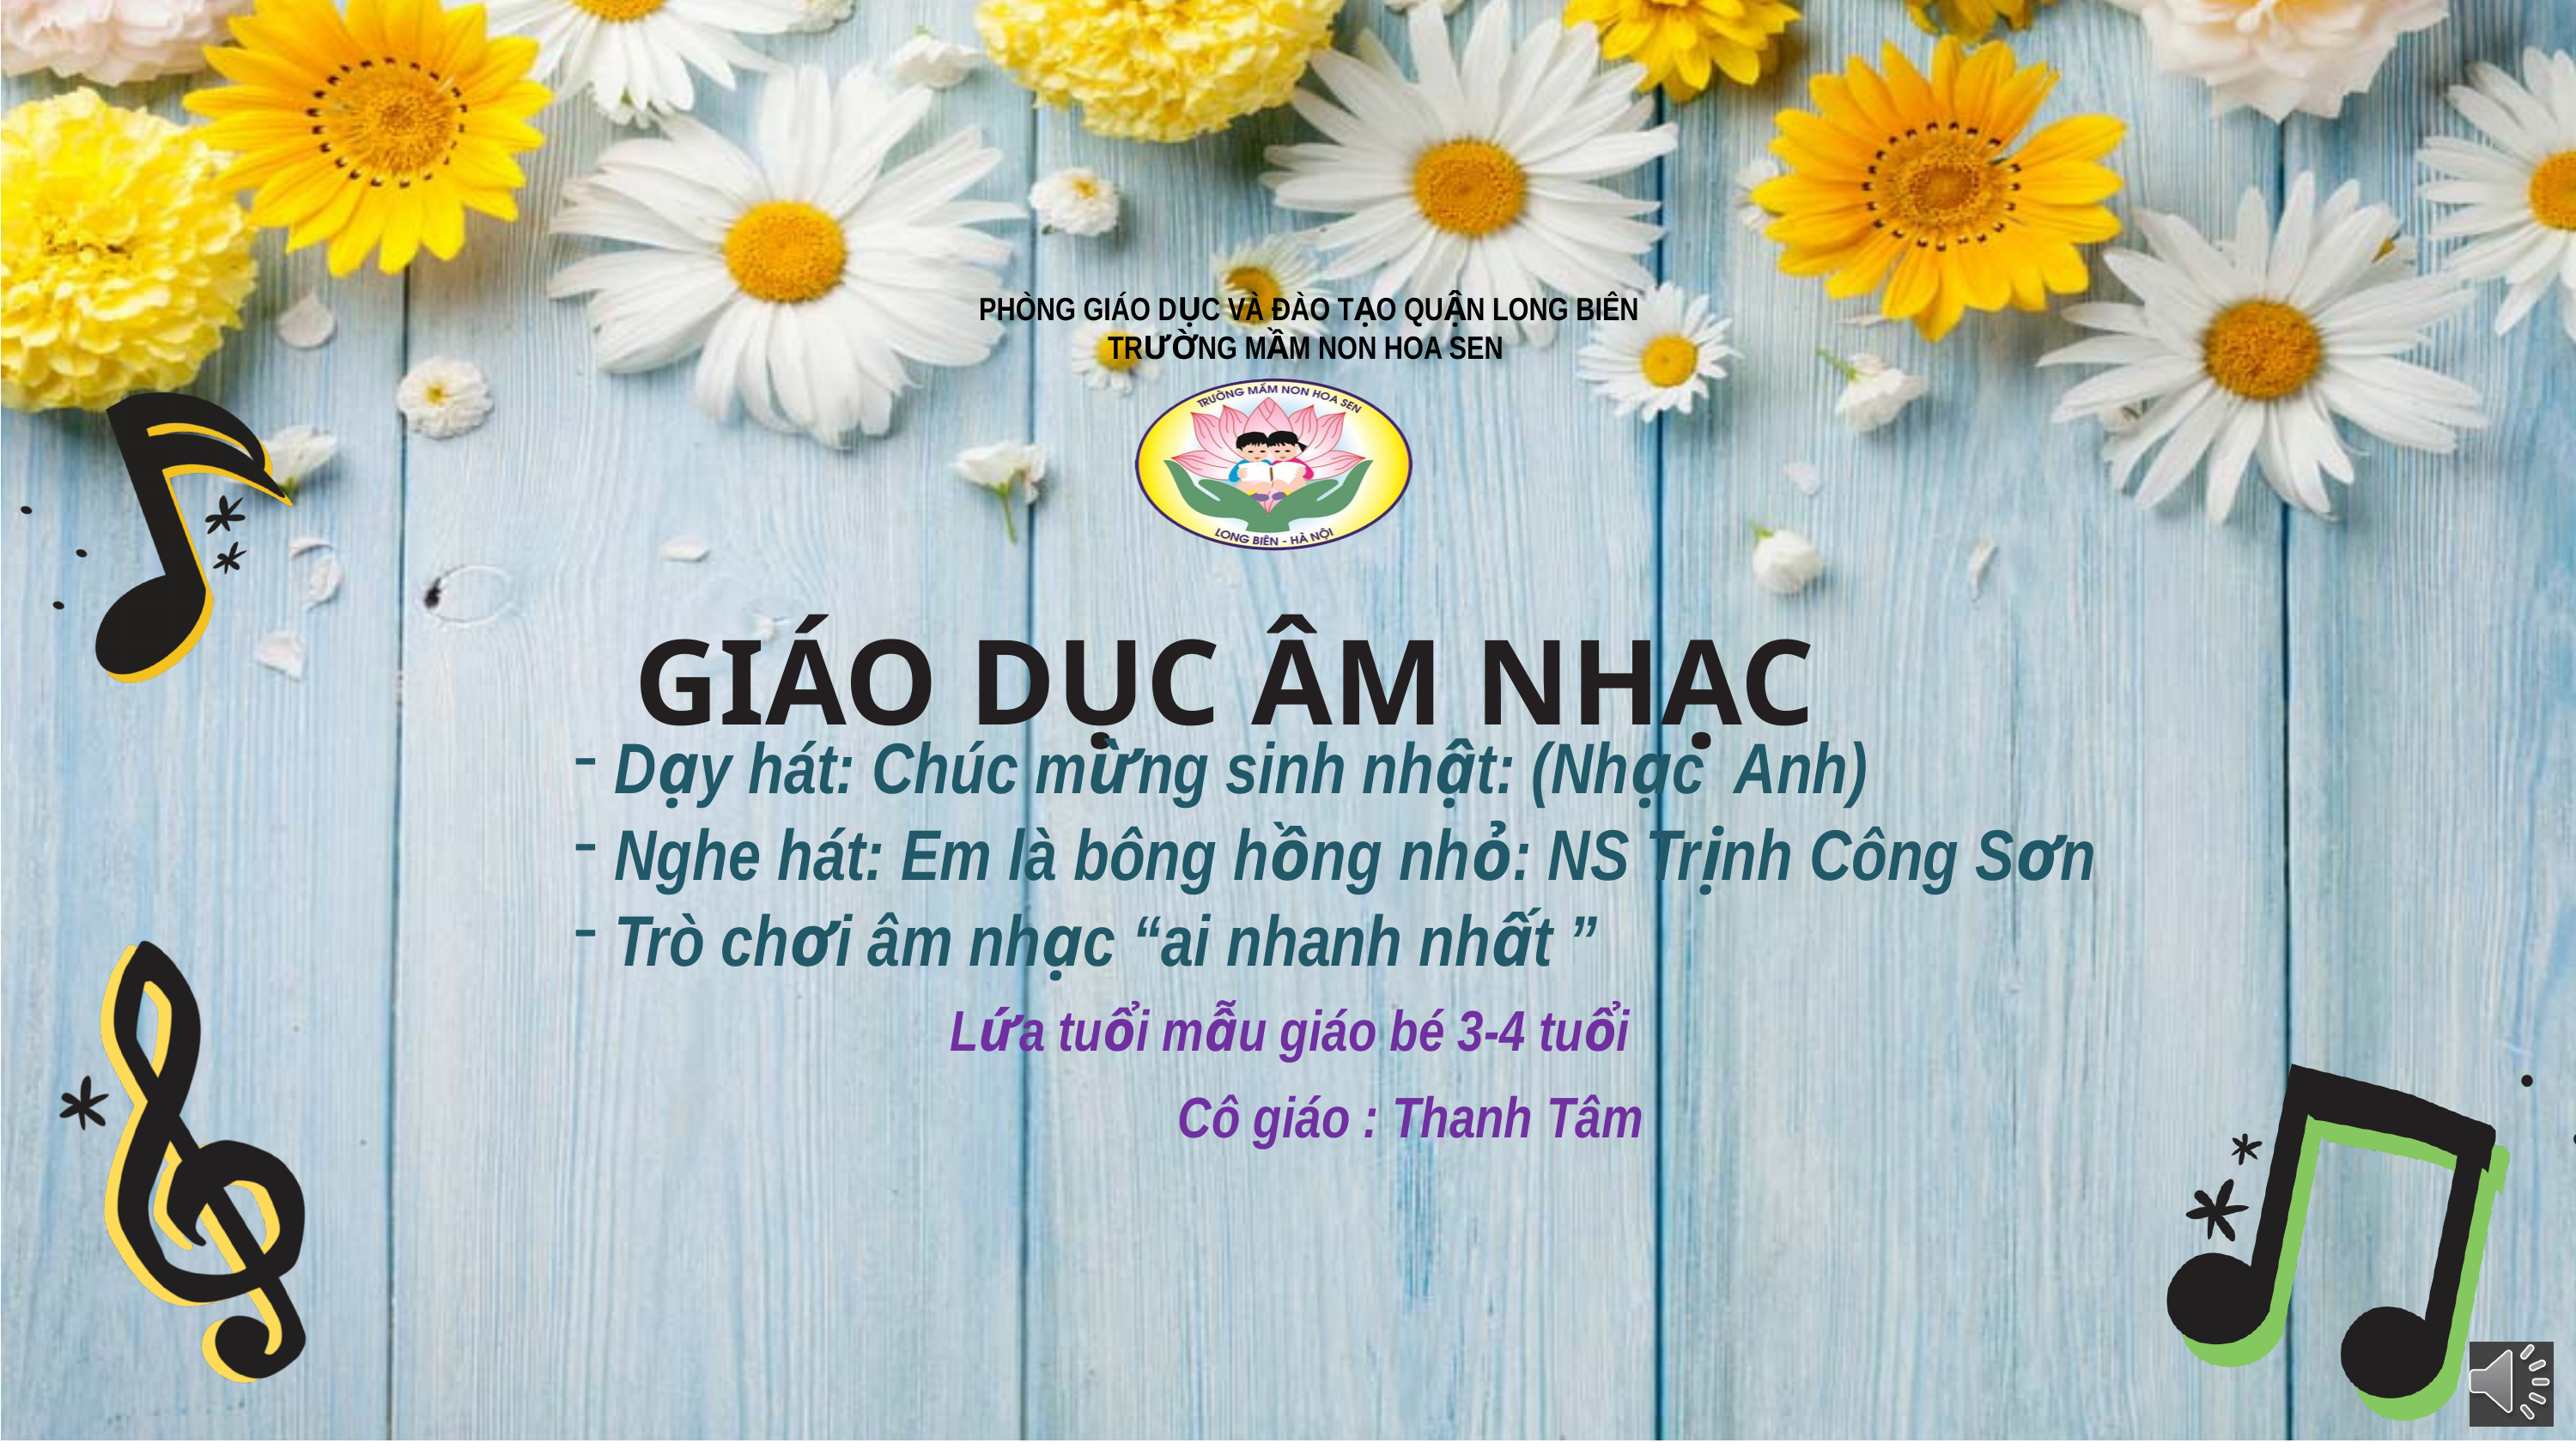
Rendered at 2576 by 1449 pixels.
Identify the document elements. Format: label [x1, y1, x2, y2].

text_box [0, 379, 380, 683]
picture [1, 0, 2576, 1441]
text_box [2150, 1063, 2576, 1422]
